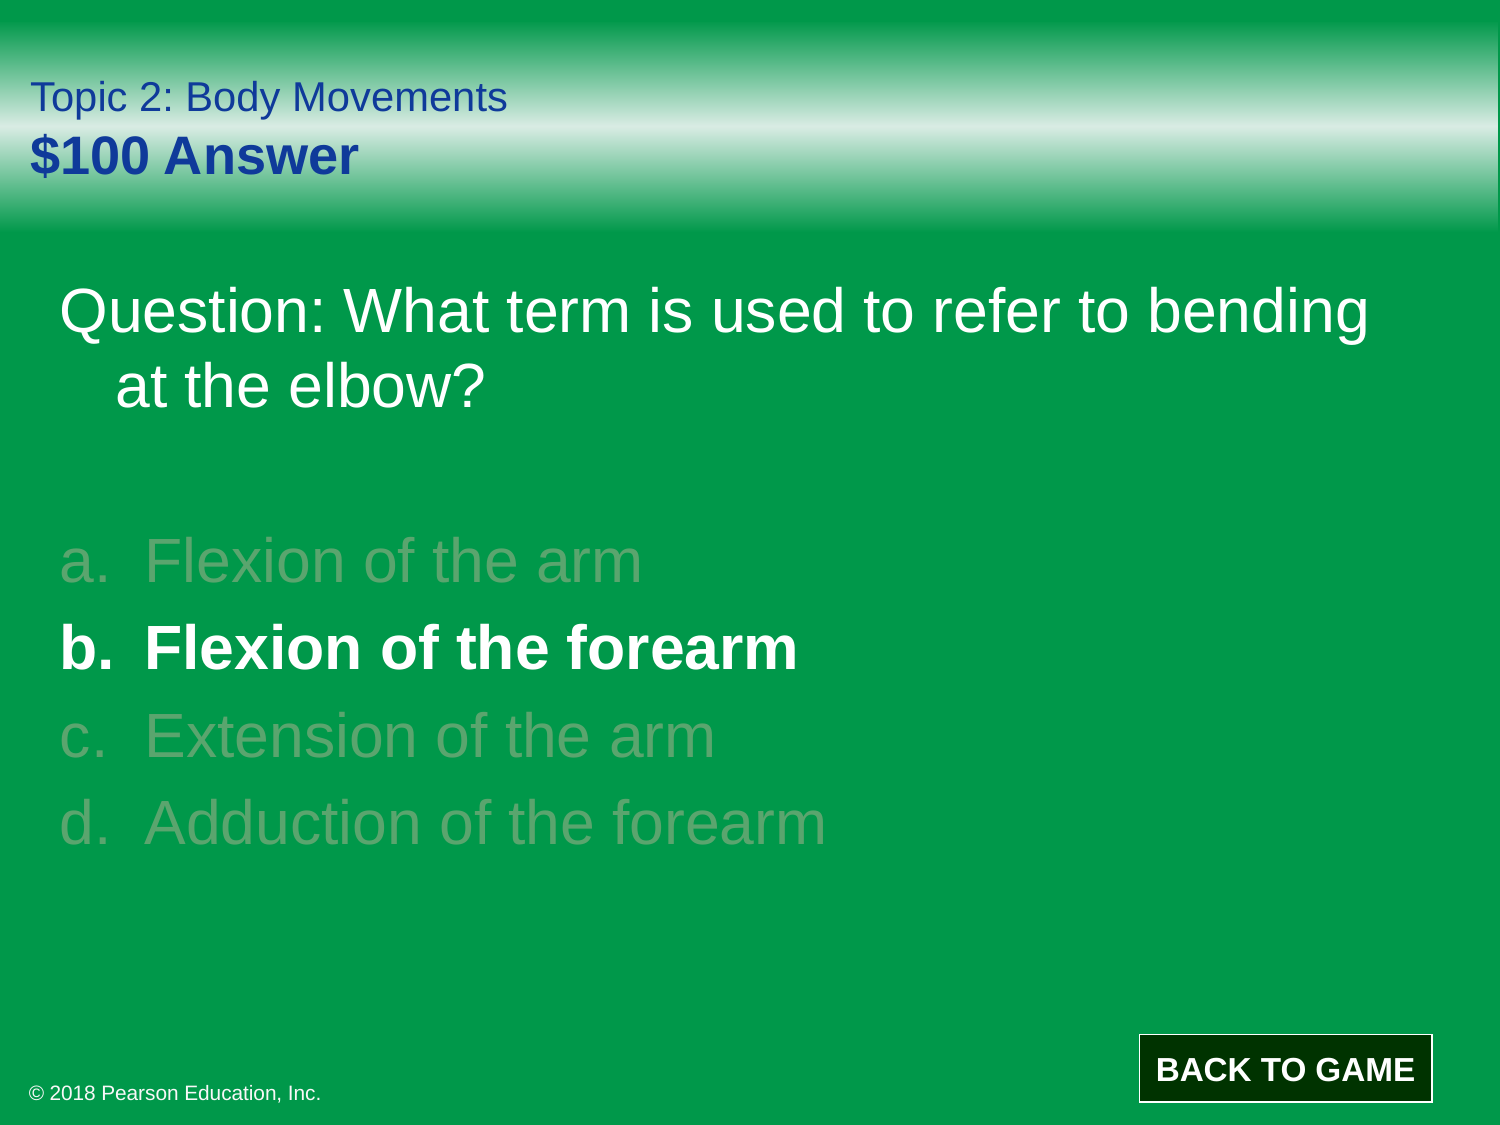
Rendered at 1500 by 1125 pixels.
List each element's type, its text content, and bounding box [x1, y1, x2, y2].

list Question: What term is used to refer to bending at the elbow? Flexion of the arm Flexion of the forearm Extension of the arm Adduction of the forearm [59, 269, 1440, 1050]
title Topic 2: Body Movements $100 Answer [29, 67, 1470, 188]
text_box BACK TO GAME [1139, 1034, 1432, 1102]
